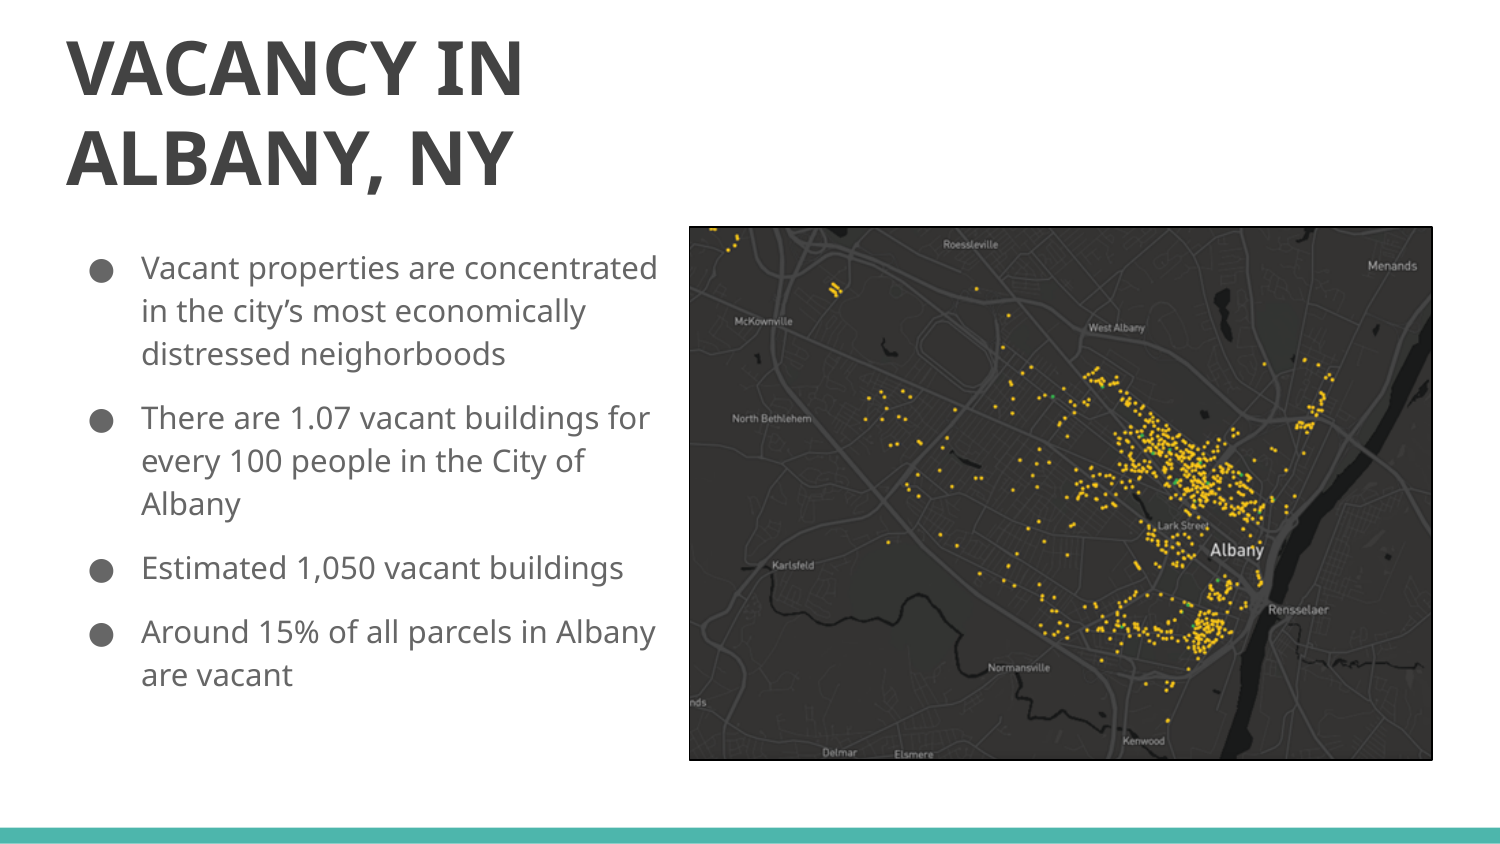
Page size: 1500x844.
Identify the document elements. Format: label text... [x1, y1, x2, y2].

title VACANCY IN ALBANY, NY [51, 91, 761, 216]
picture [690, 227, 1432, 760]
list Vacant properties are concentrated in the city’s most economically distressed neighorboods There are 1.07 vacant buildings for every 100 people in the City of Albany Estimated 1,050 vacant buildings Around 15% of all parcels in Albany are vacant [51, 227, 682, 760]
